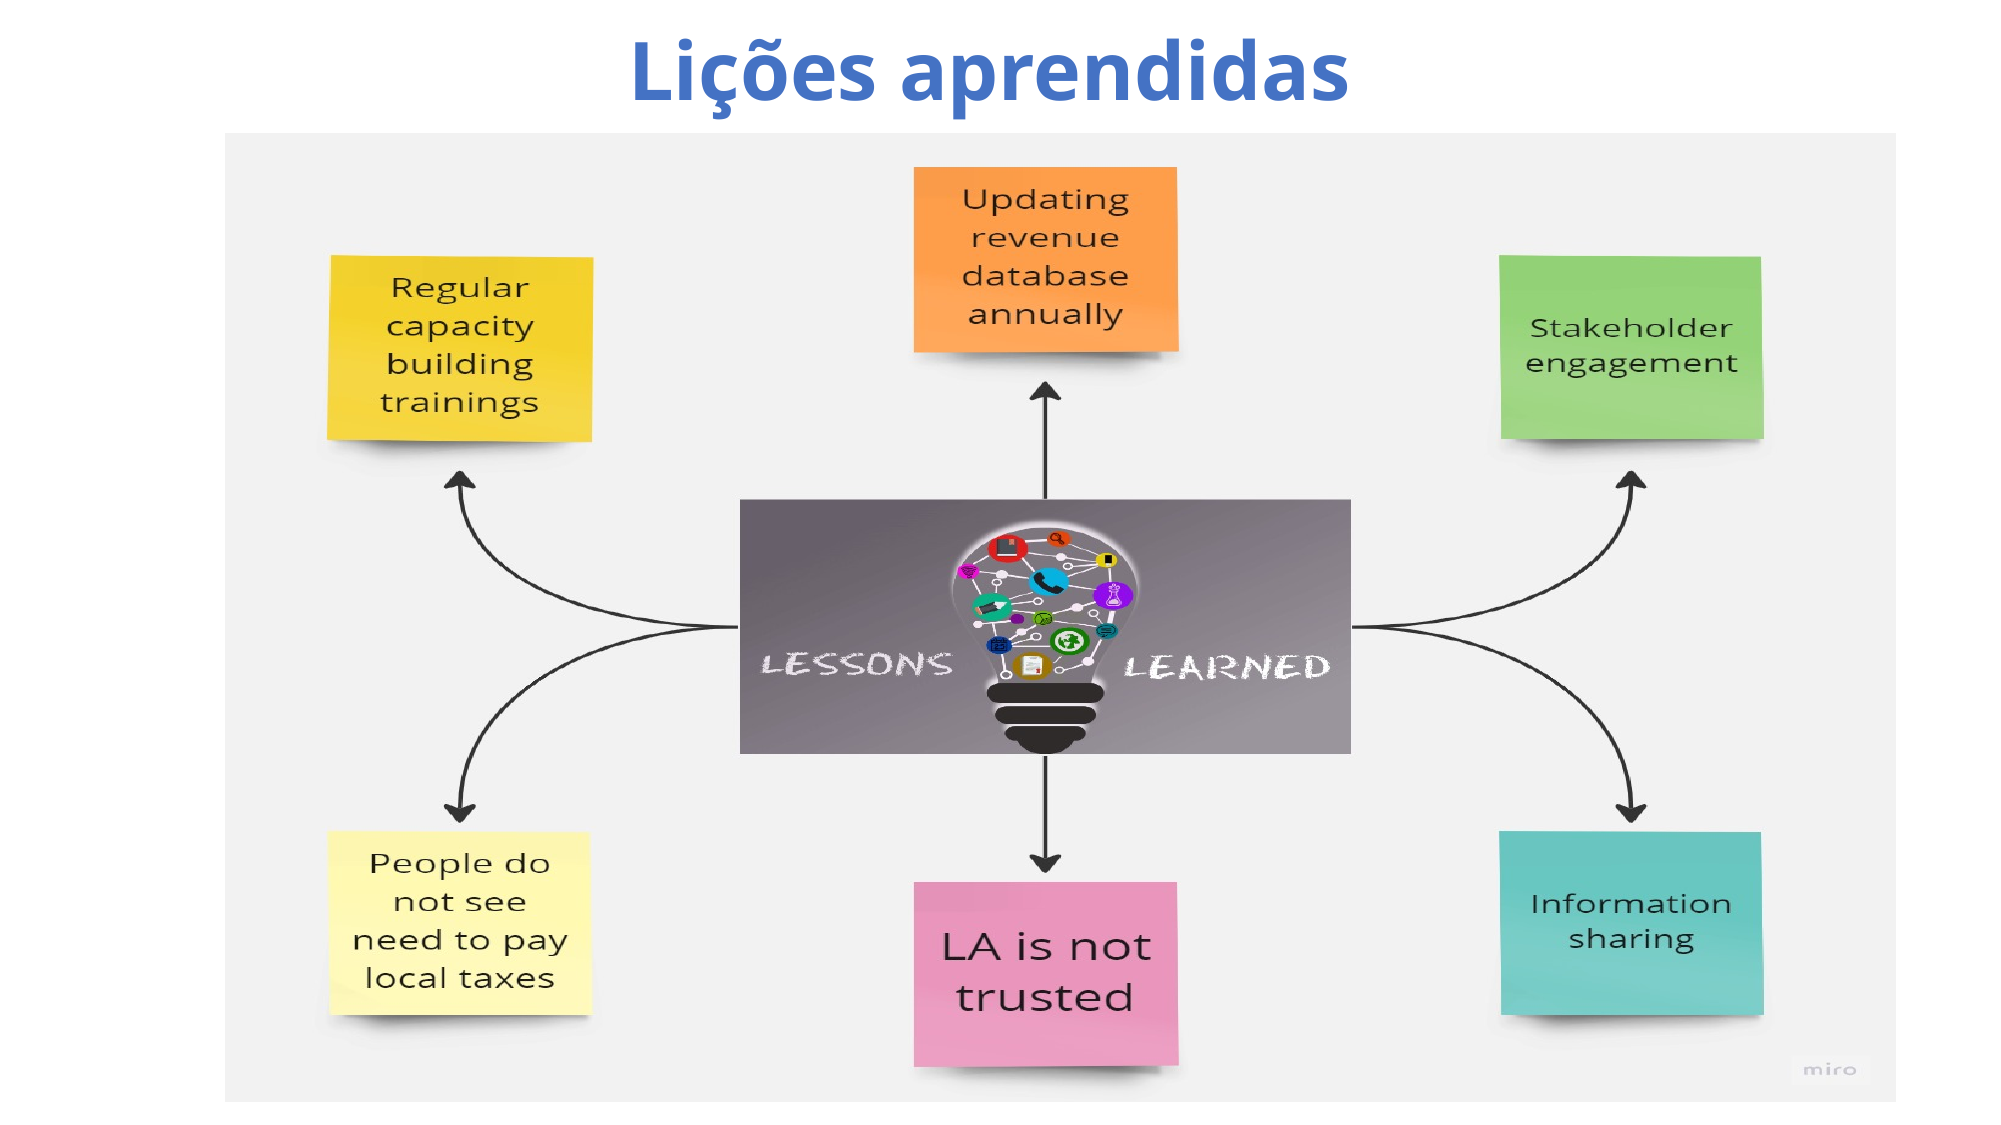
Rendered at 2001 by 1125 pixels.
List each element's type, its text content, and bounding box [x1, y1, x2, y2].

title Lições aprendidas [204, 23, 1775, 126]
picture [224, 133, 1896, 1102]
